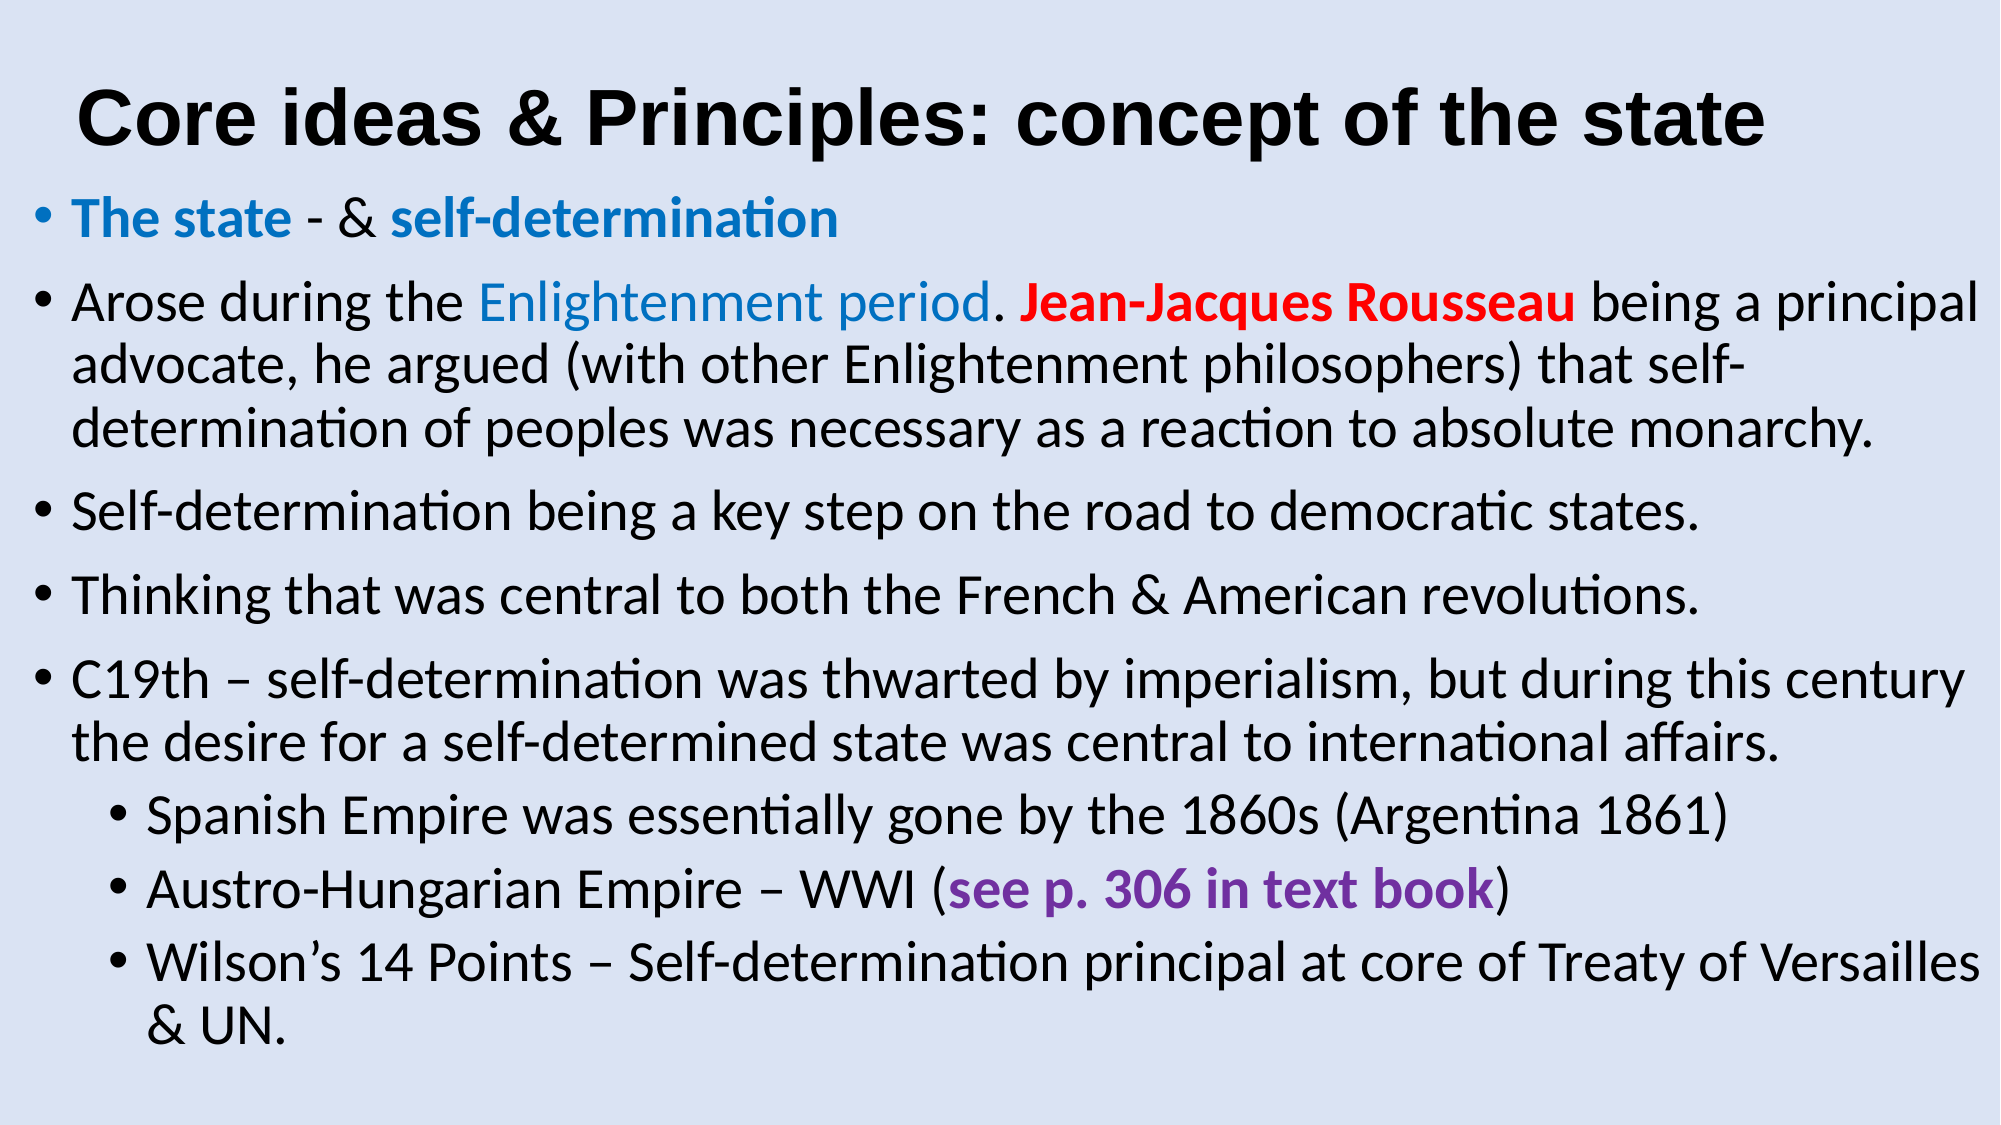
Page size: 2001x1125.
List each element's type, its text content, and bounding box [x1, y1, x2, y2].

list The state - & self-determination Arose during the Enlightenment period. Jean-Jacques Rousseau being a principal advocate, he argued (with other Enlightenment philosophers) that self-determination of peoples was necessary as a reaction to absolute monarchy. Self-determination being a key step on the road to democratic states. Thinking that was central to both the French & American revolutions. C19th – self-determination was thwarted by imperialism, but during this century the desire for a self-determined state was central to international affairs. Spanish Empire was essentially gone by the 1860s (Argentina 1861) Austro-Hungarian Empire – WWI (see p. 306 in text book) Wilson’s 14 Points – Self-determination principal at core of Treaty of Versailles & UN. [18, 179, 2000, 1091]
title Core ideas & Principles: concept of the state [61, 59, 1863, 180]
